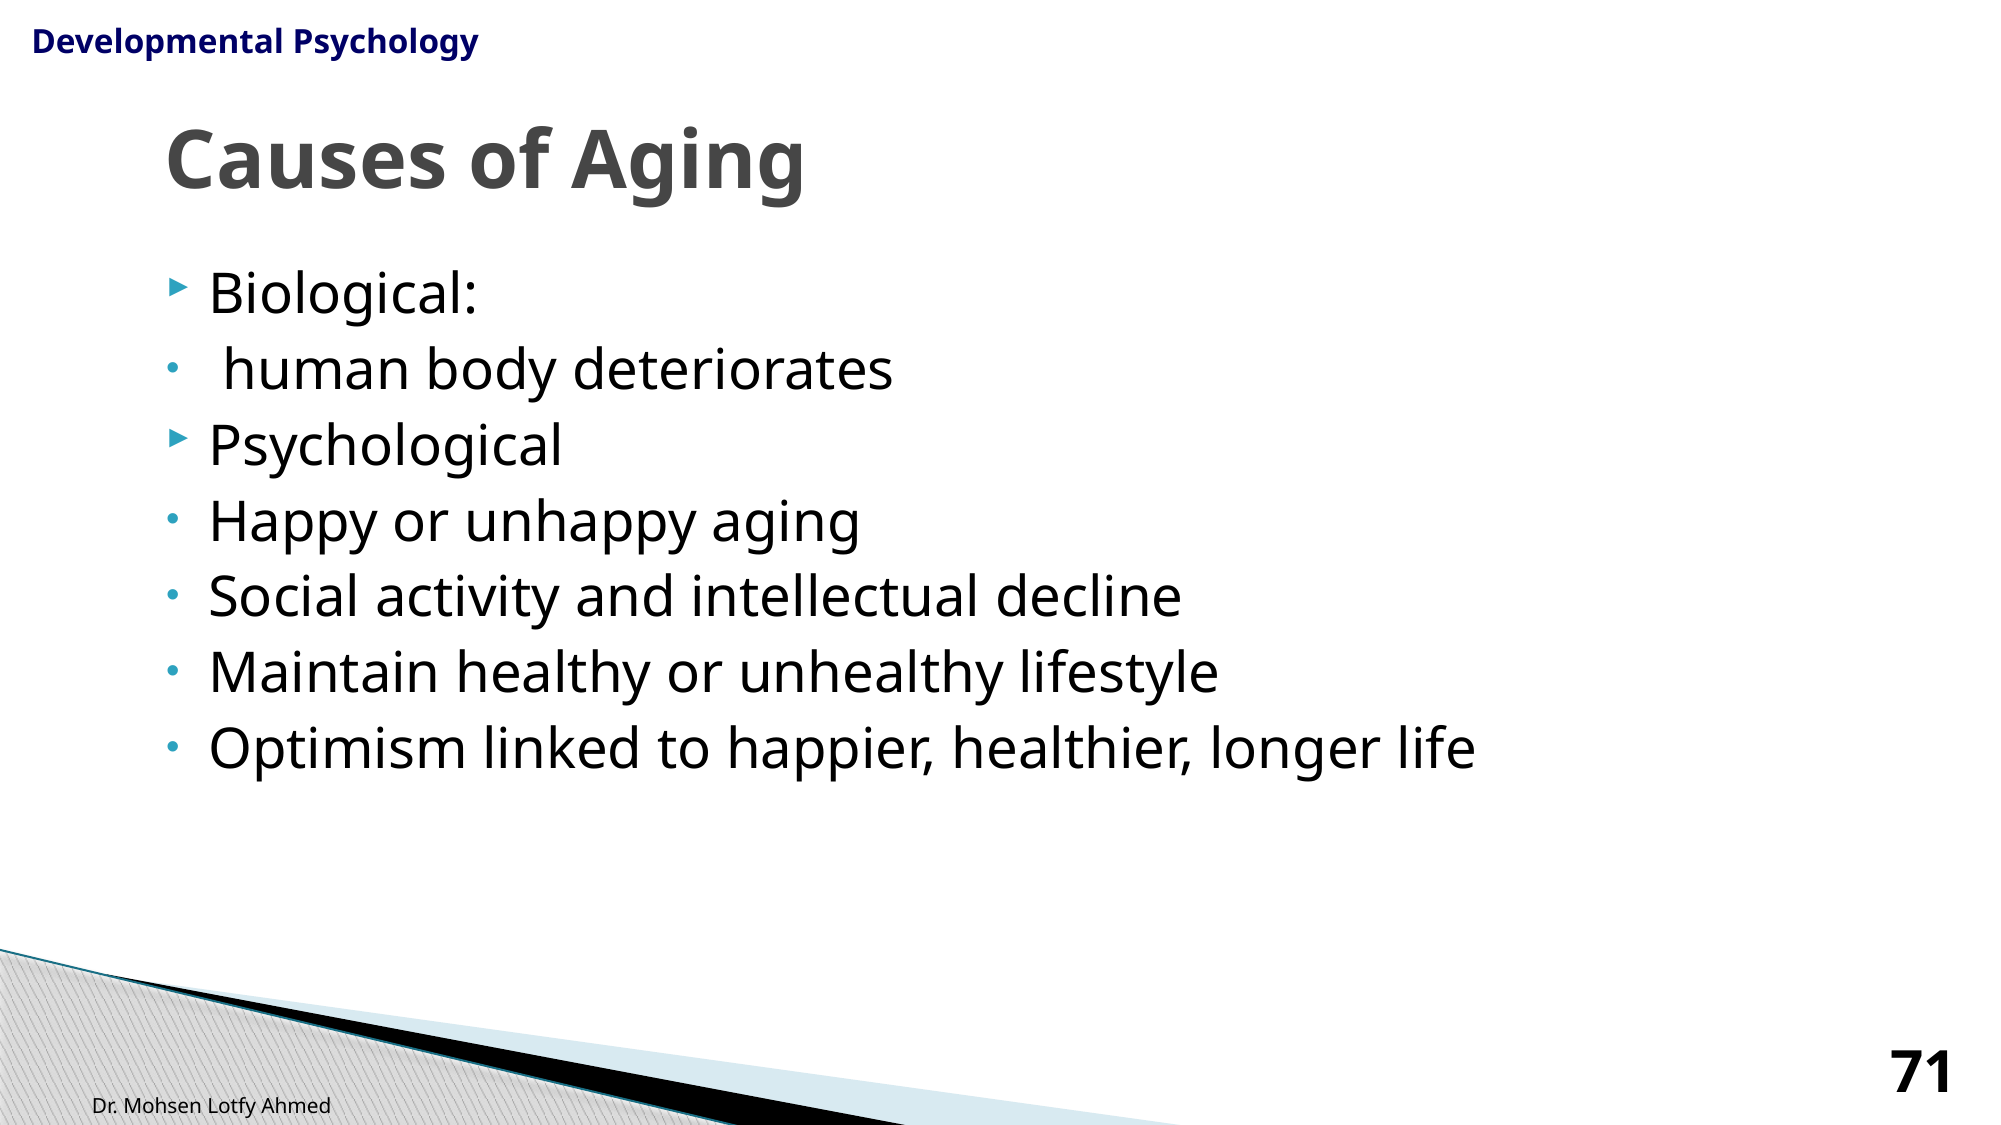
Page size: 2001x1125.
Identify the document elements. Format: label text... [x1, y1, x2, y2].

list Biological: human body deteriorates Psychological Happy or unhappy aging Social activity and intellectual decline Maintain healthy or unhealthy lifestyle Optimism linked to happier, healthier, longer life [133, 249, 1867, 988]
slide_number 71 [1829, 1024, 1972, 1112]
footer Dr. Mohsen Lotfy Ahmed [0, 1065, 347, 1125]
text_box Developmental Psychology [16, 12, 767, 68]
title Causes of Aging [150, 99, 1850, 213]
